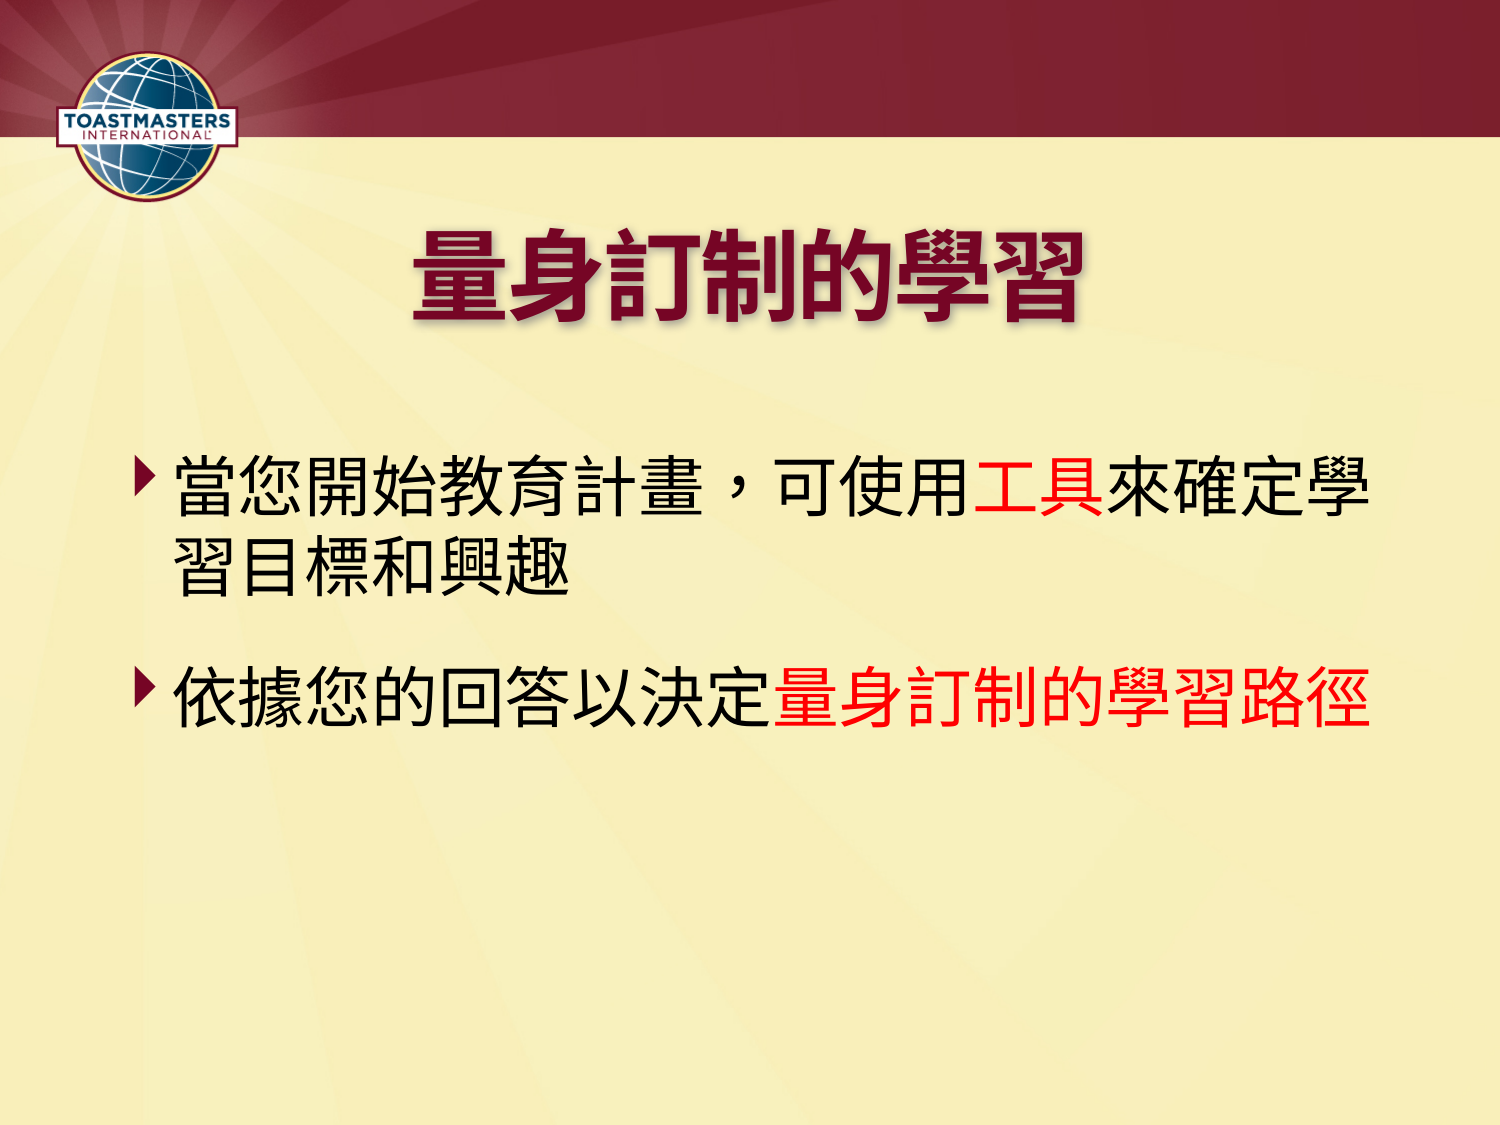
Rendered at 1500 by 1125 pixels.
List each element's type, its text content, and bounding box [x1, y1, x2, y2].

picture [0, 0, 1500, 1125]
list 當您開始教育計畫，可使用工具來確定學習目標和興趣 依據您的回答以決定量身訂制的學習路徑 [99, 437, 1450, 1113]
title 量身訂制的學習 [112, 224, 1388, 401]
